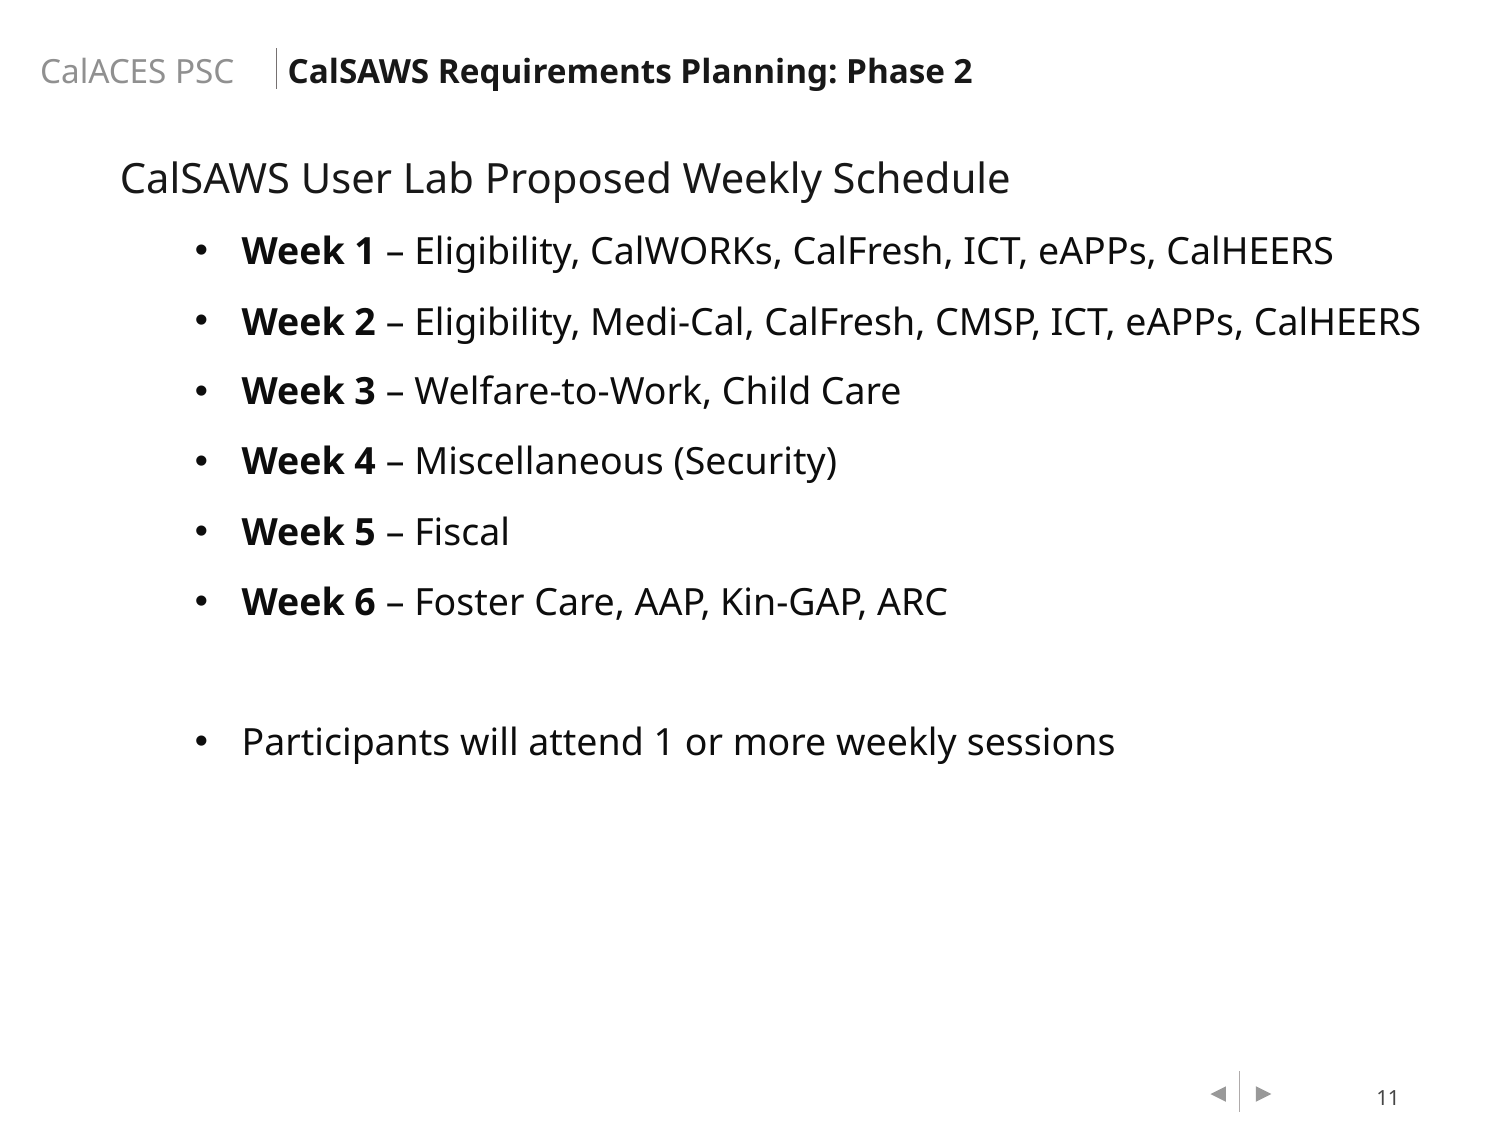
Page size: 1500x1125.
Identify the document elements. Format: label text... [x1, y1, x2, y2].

list CalSAWS Requirements Planning: Phase 2 [287, 44, 1373, 100]
list CalSAWS User Lab Proposed Weekly Schedule Week 1 – Eligibility, CalWORKs, CalFresh, ICT, eAPPs, CalHEERS Week 2 – Eligibility, Medi-Cal, CalFresh, CMSP, ICT, eAPPs, CalHEERS Week 3 – Welfare-to-Work, Child Care Week 4 – Miscellaneous (Security) Week 5 – Fiscal Week 6 – Foster Care, AAP, Kin-GAP, ARC Participants will attend 1 or more weekly sessions [105, 149, 1444, 944]
